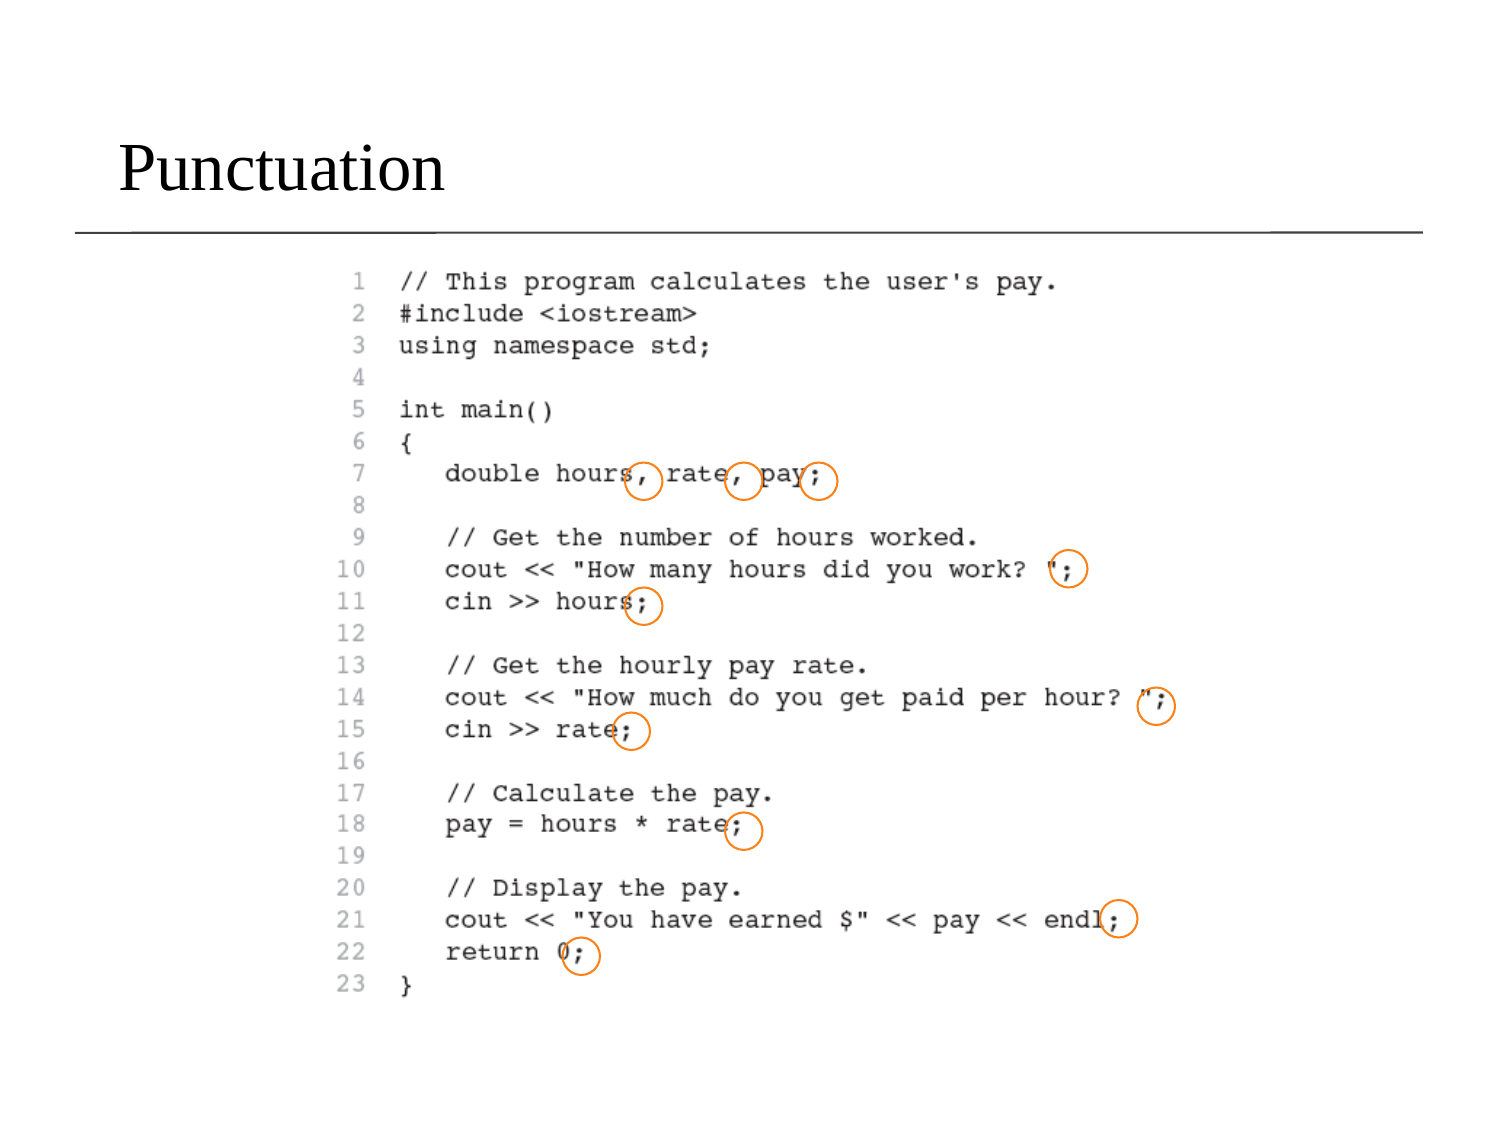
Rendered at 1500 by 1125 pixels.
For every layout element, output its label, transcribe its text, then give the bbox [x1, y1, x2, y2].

title Punctuation [103, 59, 1397, 278]
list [325, 262, 1175, 1005]
